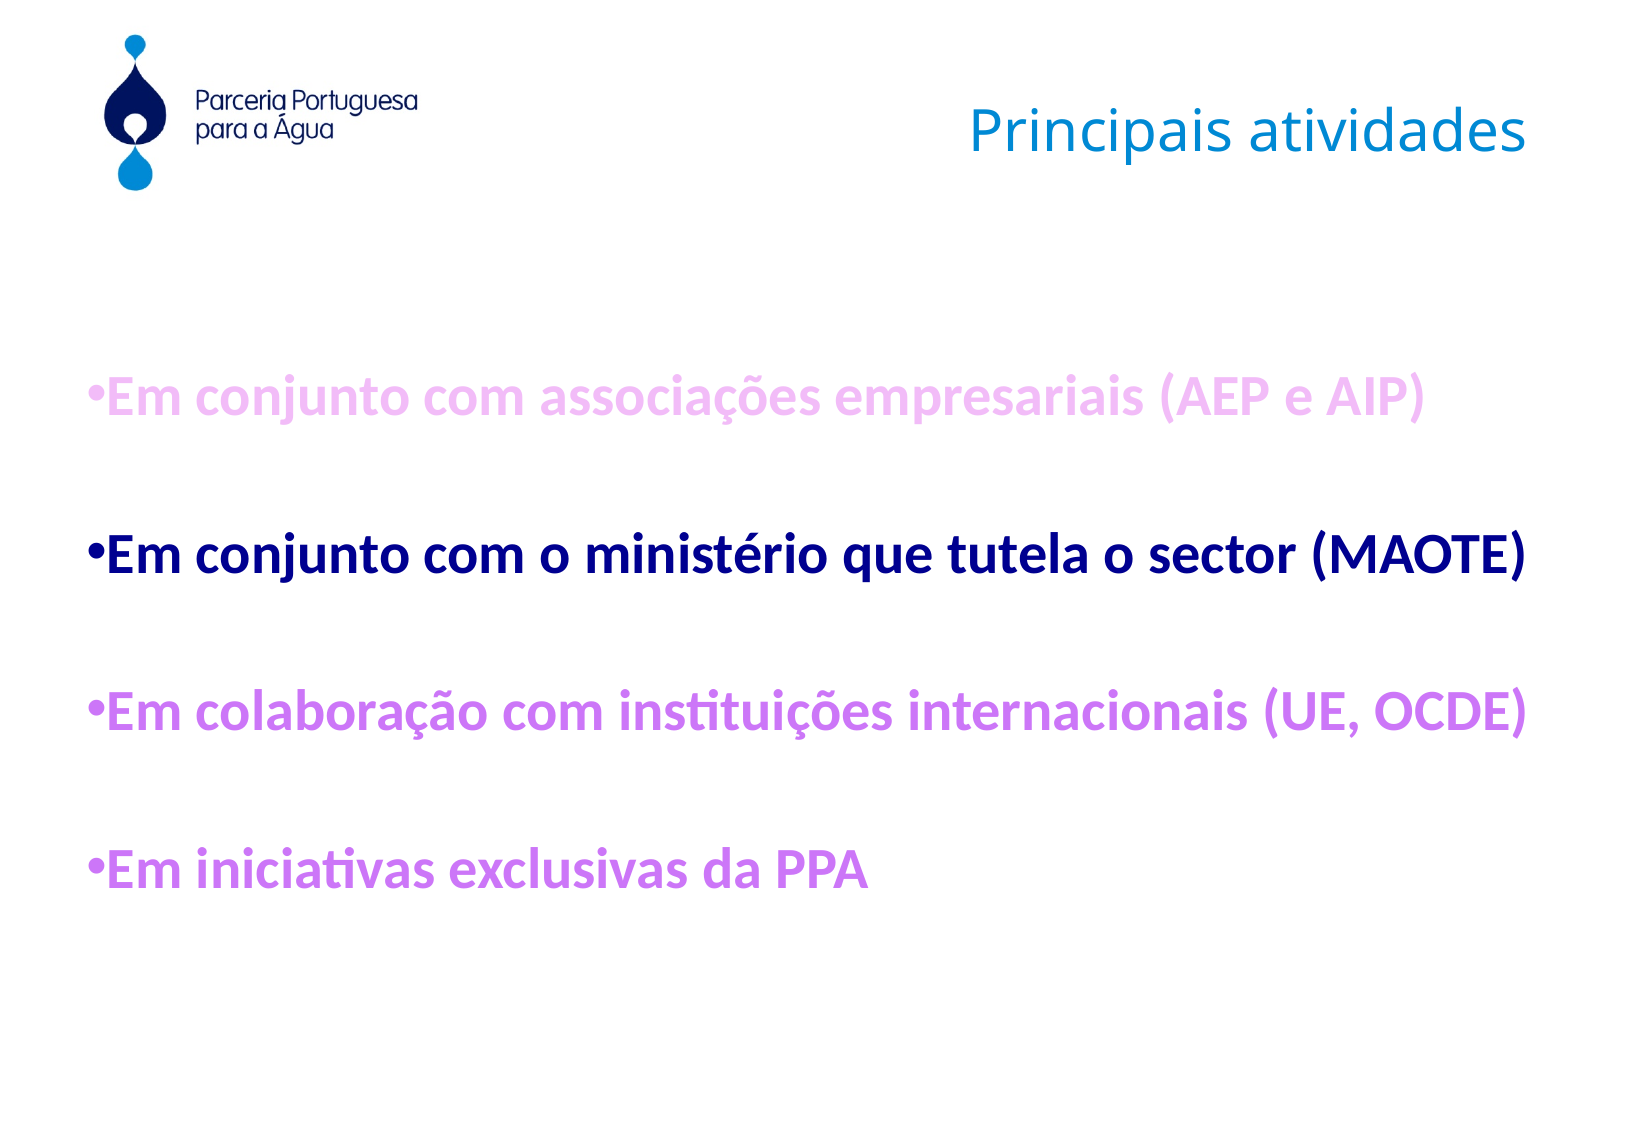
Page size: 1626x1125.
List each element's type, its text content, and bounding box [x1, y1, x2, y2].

picture [74, 24, 426, 218]
text_box Principais atividades [875, 75, 1543, 181]
text_box Em conjunto com associações empresariais (AEP e AIP) Em conjunto com o ministério que tutela o sector (MAOTE) Em colaboração com instituições internacionais (UE, OCDE) Em iniciativas exclusivas da PPA [71, 349, 1544, 908]
